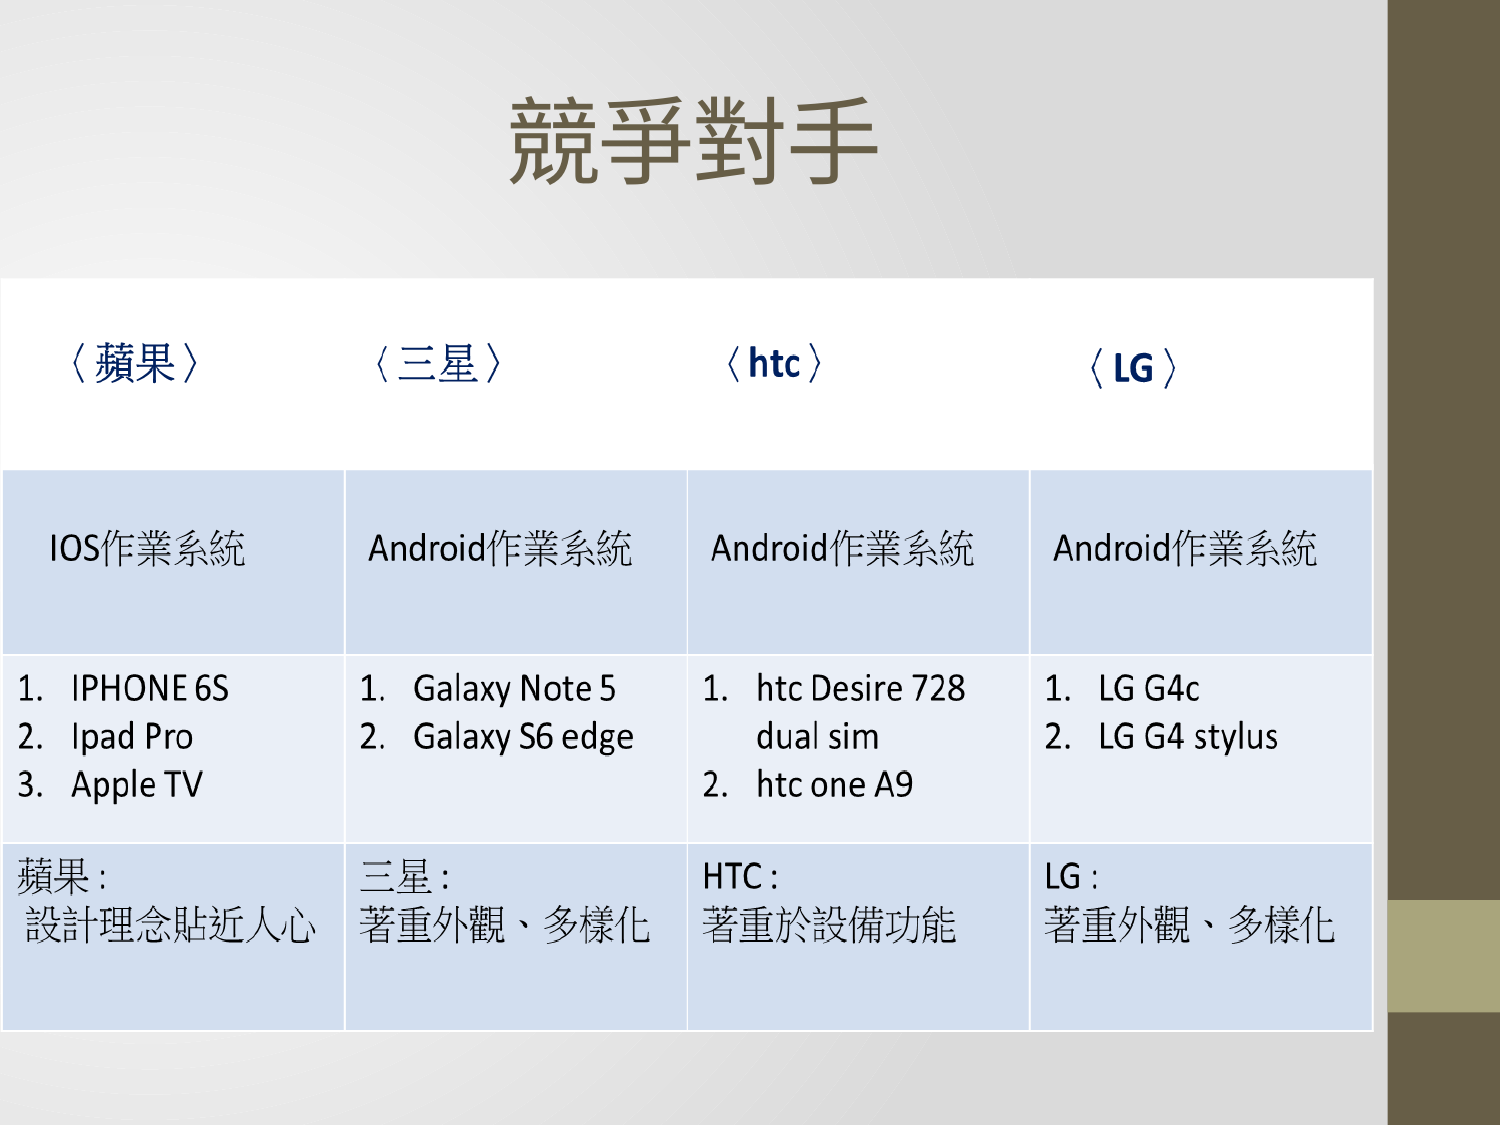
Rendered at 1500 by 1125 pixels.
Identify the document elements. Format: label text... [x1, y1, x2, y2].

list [0, 278, 1377, 1034]
title 競爭對手 [0, 45, 1388, 233]
